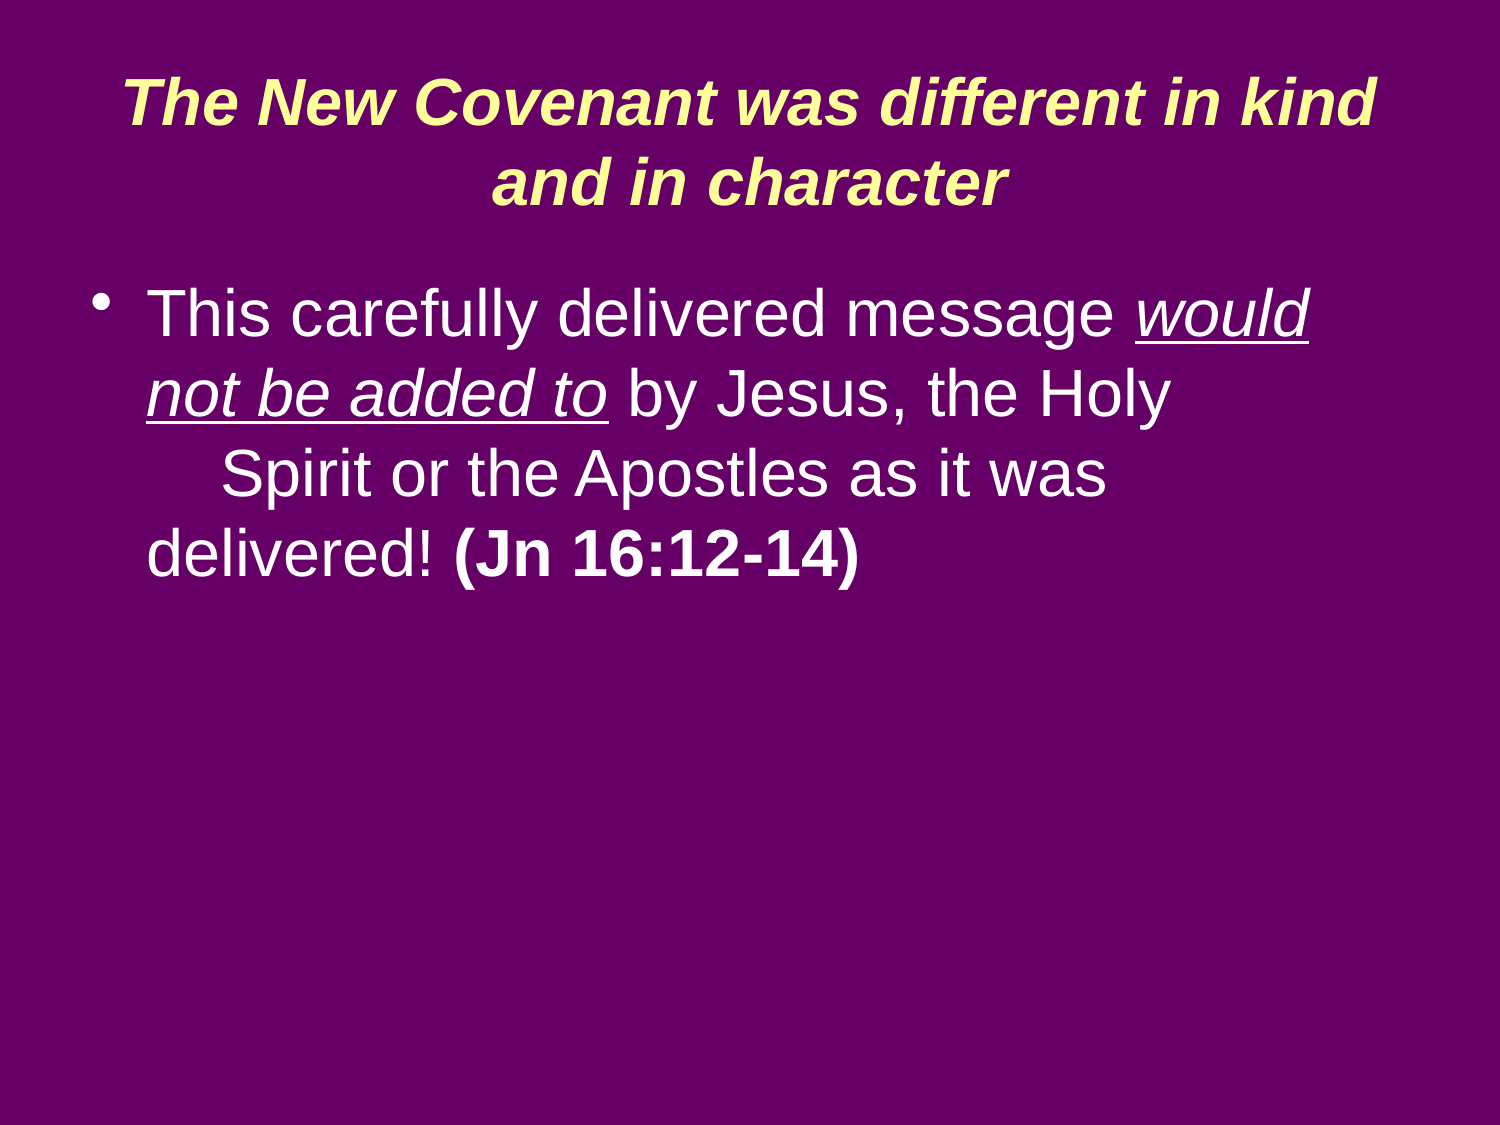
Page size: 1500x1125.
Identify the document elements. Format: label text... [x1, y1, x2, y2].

title The New Covenant was different in kind and in character [75, 45, 1425, 233]
list This carefully delivered message would not be added to by Jesus, the Holy Spirit or the Apostles as it was delivered! (Jn 16:12-14) [75, 262, 1425, 1005]
